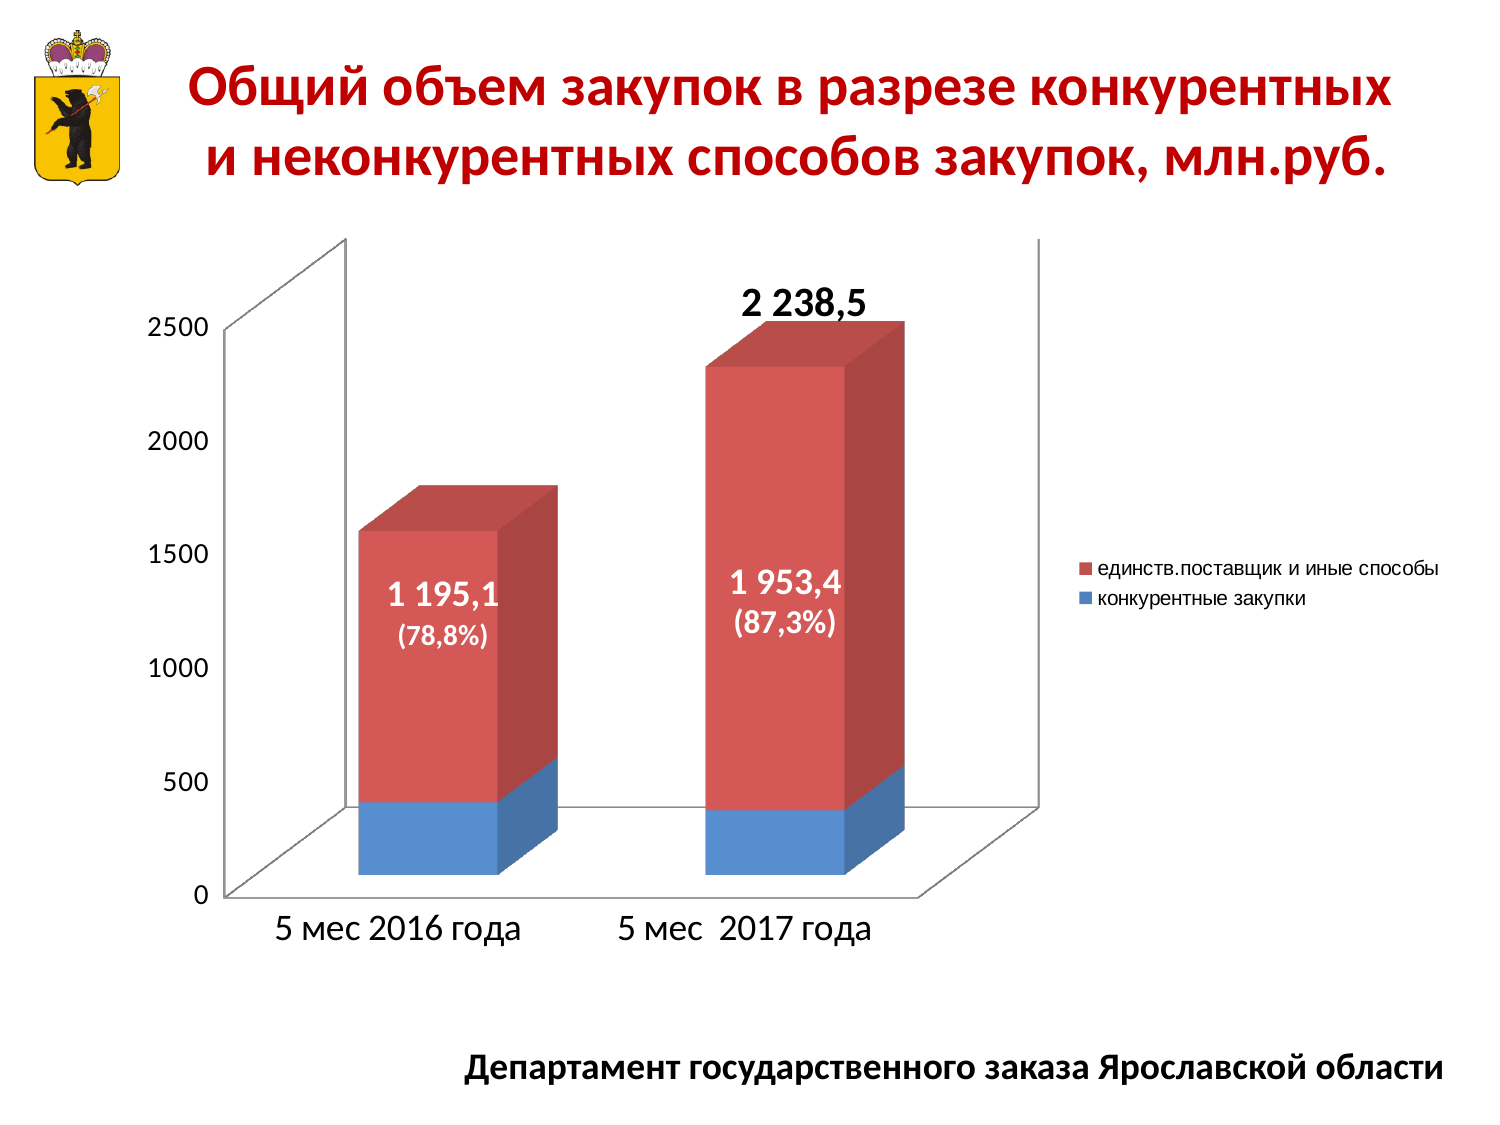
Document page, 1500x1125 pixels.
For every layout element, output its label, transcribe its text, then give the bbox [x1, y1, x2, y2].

chart [30, 193, 1458, 974]
picture [34, 30, 120, 186]
text_box Общий объем закупок в разрезе конкурентных и неконкурентных способов закупок, млн.руб. [135, 39, 1458, 193]
